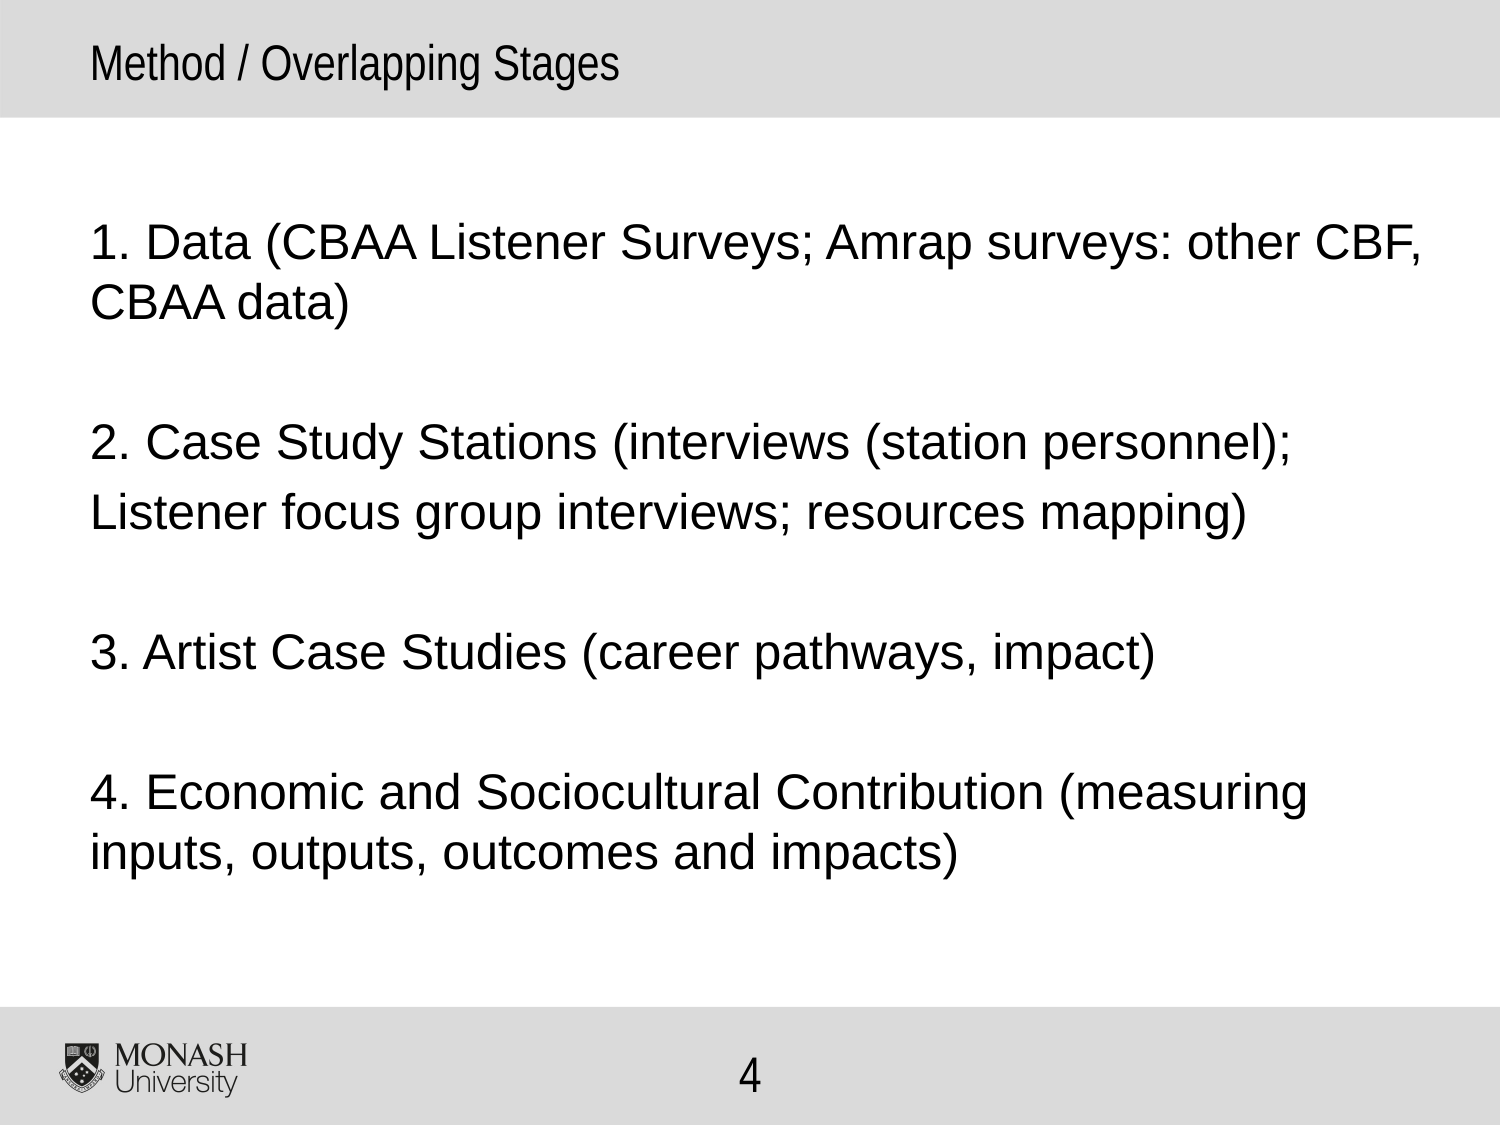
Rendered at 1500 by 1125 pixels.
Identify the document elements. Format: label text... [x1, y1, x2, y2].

title Method / Overlapping Stages [75, 23, 1425, 108]
picture [0, 0, 1500, 1125]
list 1. Data (CBAA Listener Surveys; Amrap surveys: other CBF, CBAA data) 2. Case Study Stations (interviews (station personnel); Listener focus group interviews; resources mapping) 3. Artist Case Studies (career pathways, impact) 4. Economic and Sociocultural Contribution (measuring inputs, outputs, outcomes and impacts) [75, 201, 1440, 945]
